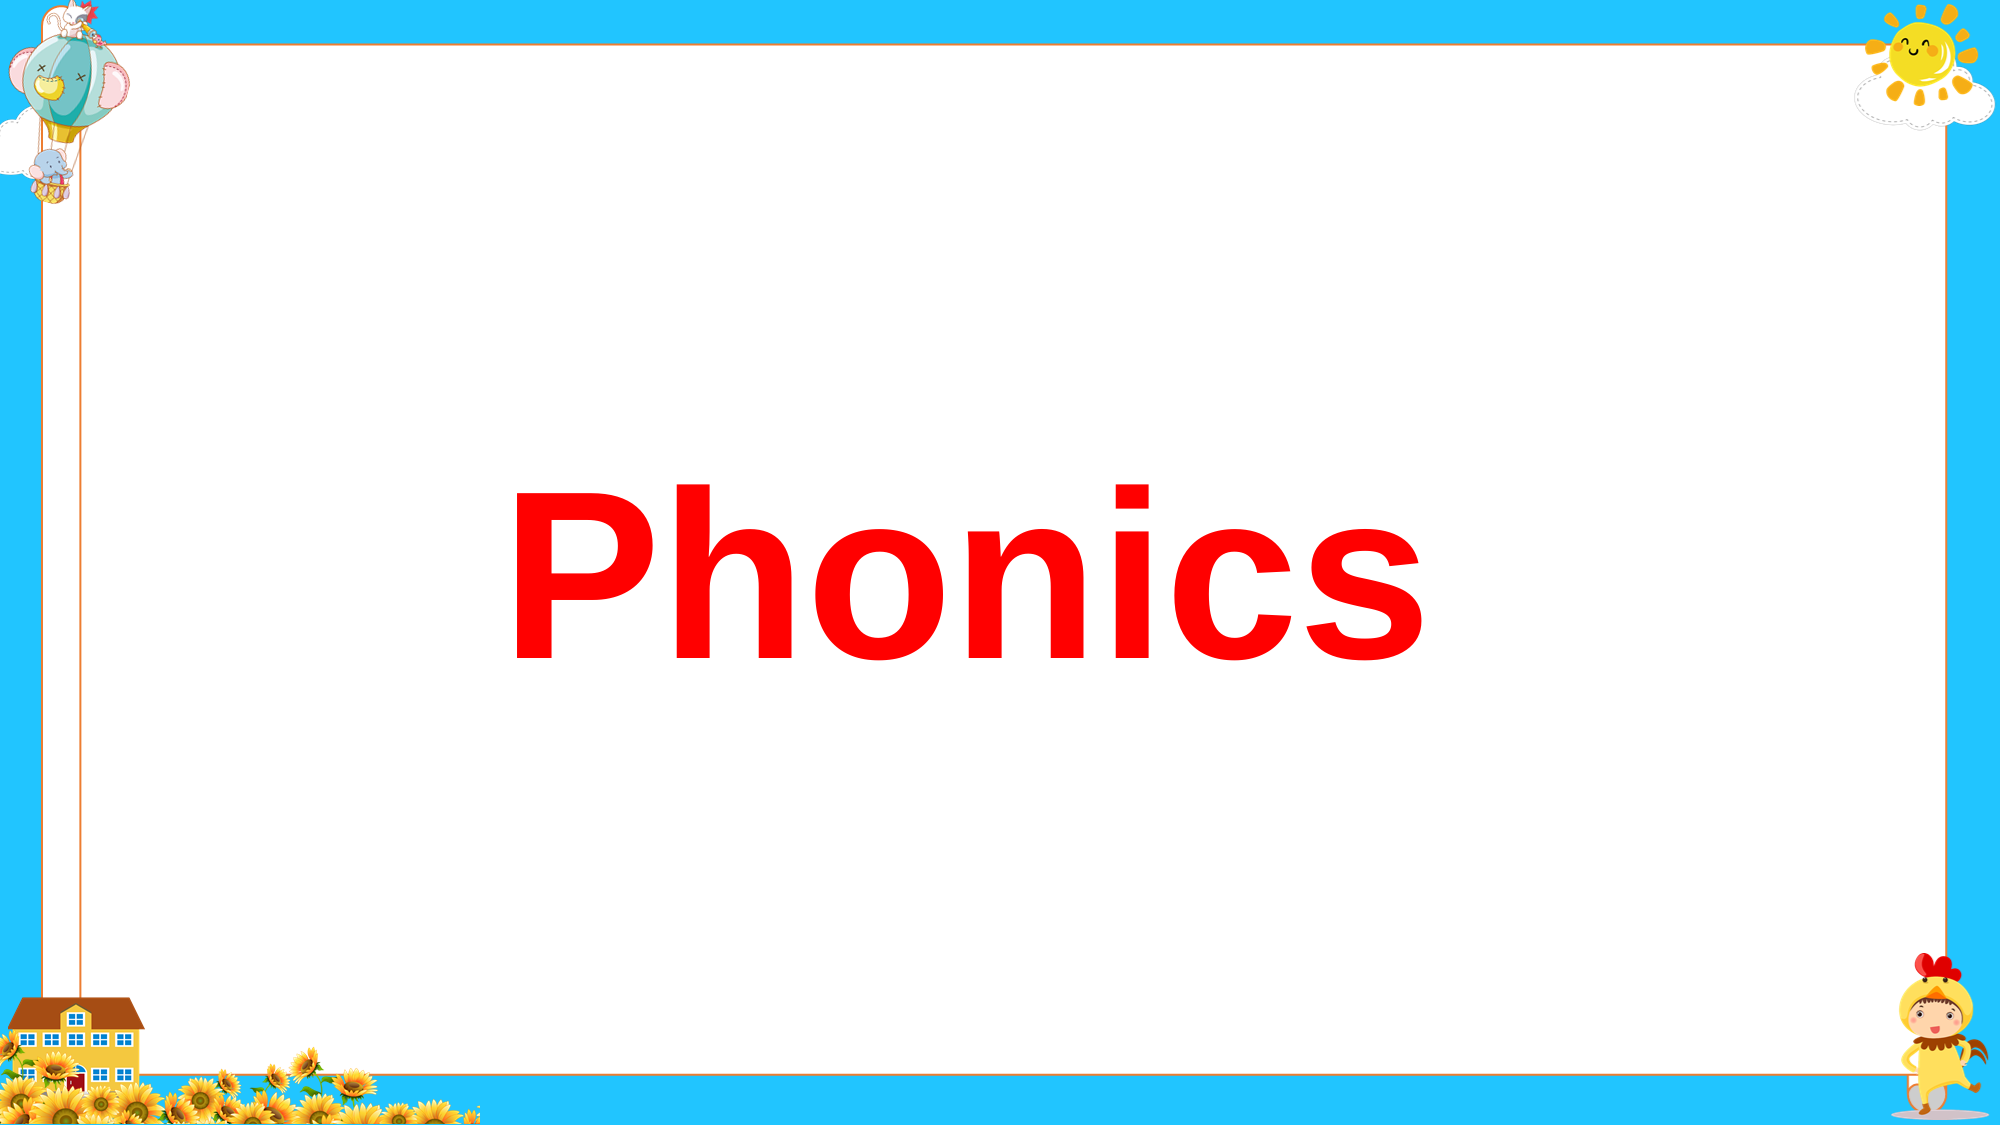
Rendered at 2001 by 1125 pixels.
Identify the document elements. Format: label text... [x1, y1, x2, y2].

picture [0, 0, 2000, 1124]
text_box Phonics [226, 371, 1774, 754]
